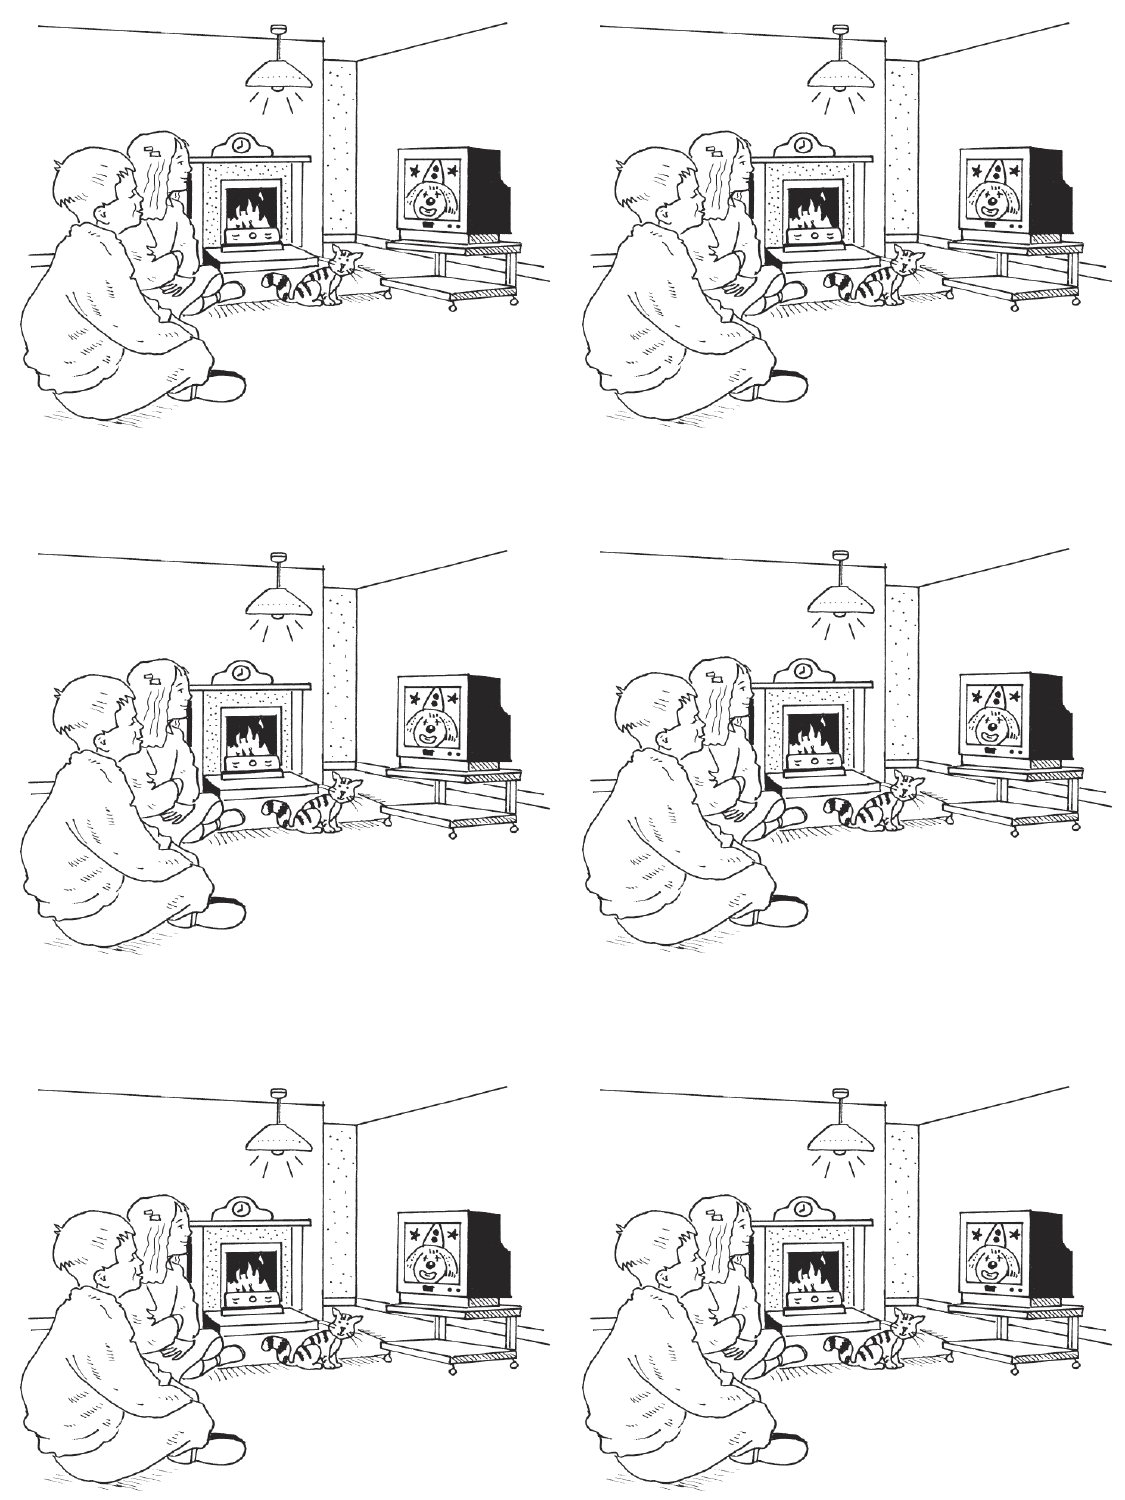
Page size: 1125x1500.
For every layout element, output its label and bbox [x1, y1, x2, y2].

picture [0, 525, 1125, 964]
picture [0, 1063, 1125, 1500]
picture [0, 0, 1125, 437]
